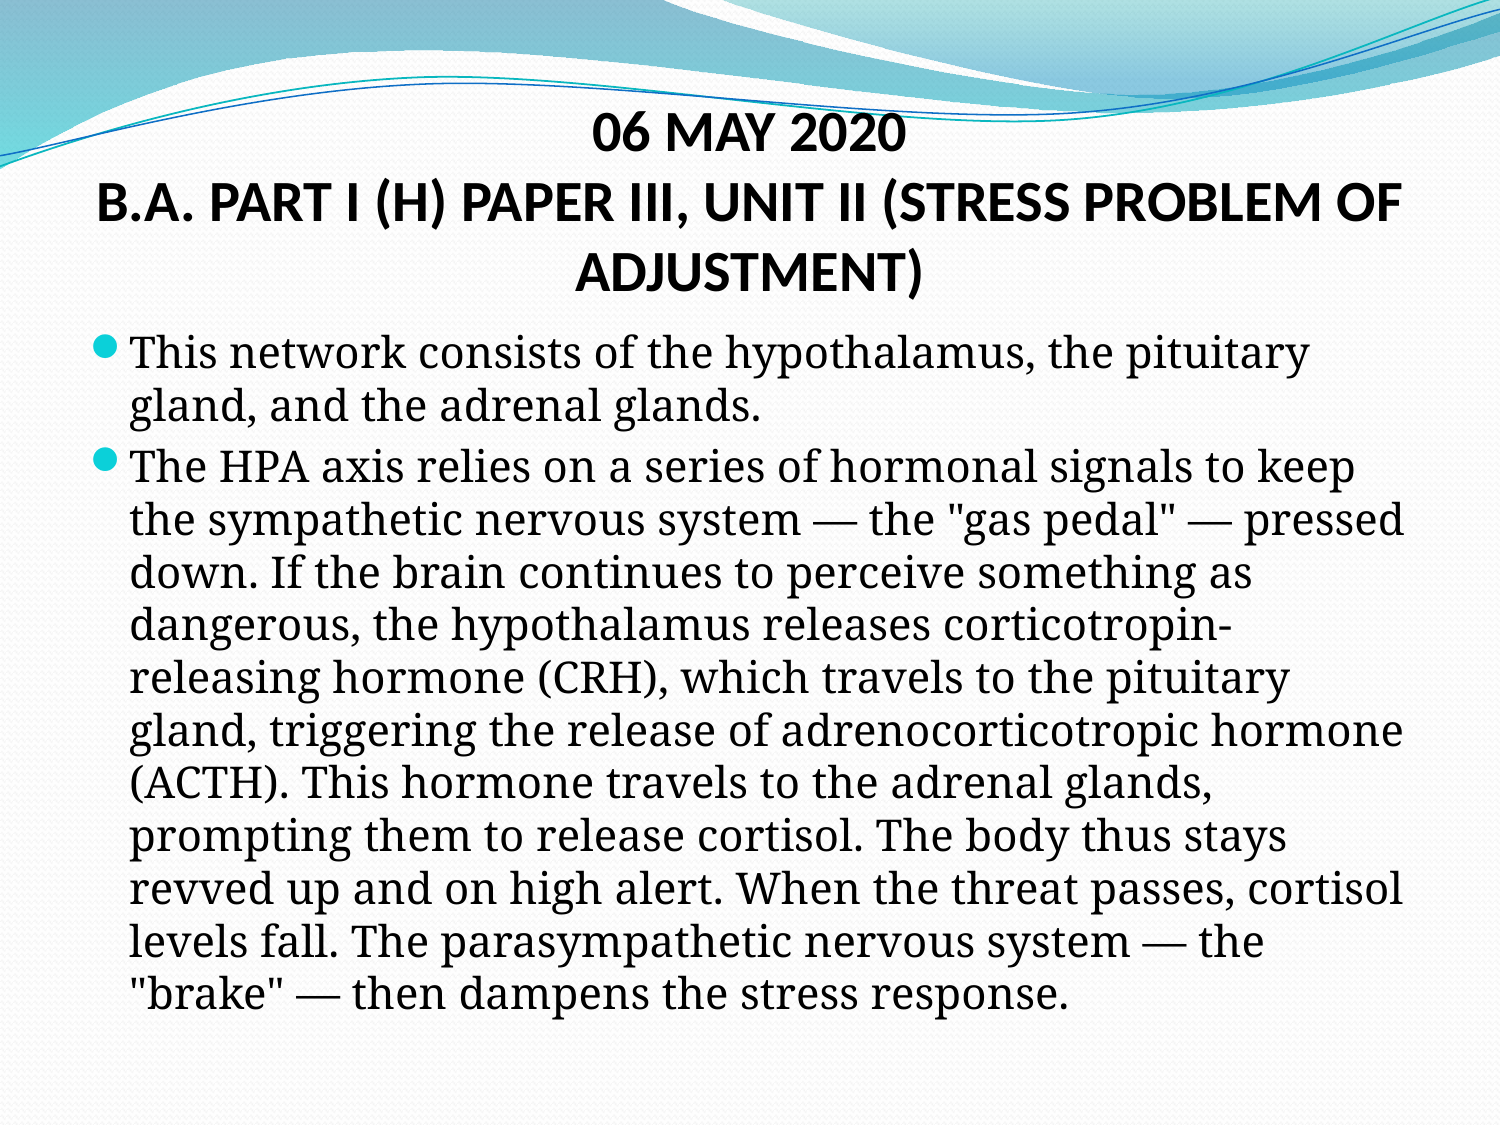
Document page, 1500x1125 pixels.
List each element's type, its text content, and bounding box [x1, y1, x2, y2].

title 06 MAY 2020 B.A. PART I (H) PAPER III, UNIT II (STRESS PROBLEM OF ADJUSTMENT) [75, 115, 1425, 303]
list This network consists of the hypothalamus, the pituitary gland, and the adrenal glands. The HPA axis relies on a series of hormonal signals to keep the sympathetic nervous system — the "gas pedal" — pressed down. If the brain continues to perceive something as dangerous, the hypothalamus releases corticotropin-releasing hormone (CRH), which travels to the pituitary gland, triggering the release of adrenocorticotropic hormone (ACTH). This hormone travels to the adrenal glands, prompting them to release cortisol. The body thus stays revved up and on high alert. When the threat passes, cortisol levels fall. The parasympathetic nervous system — the "brake" — then dampens the stress response. [75, 317, 1425, 1038]
